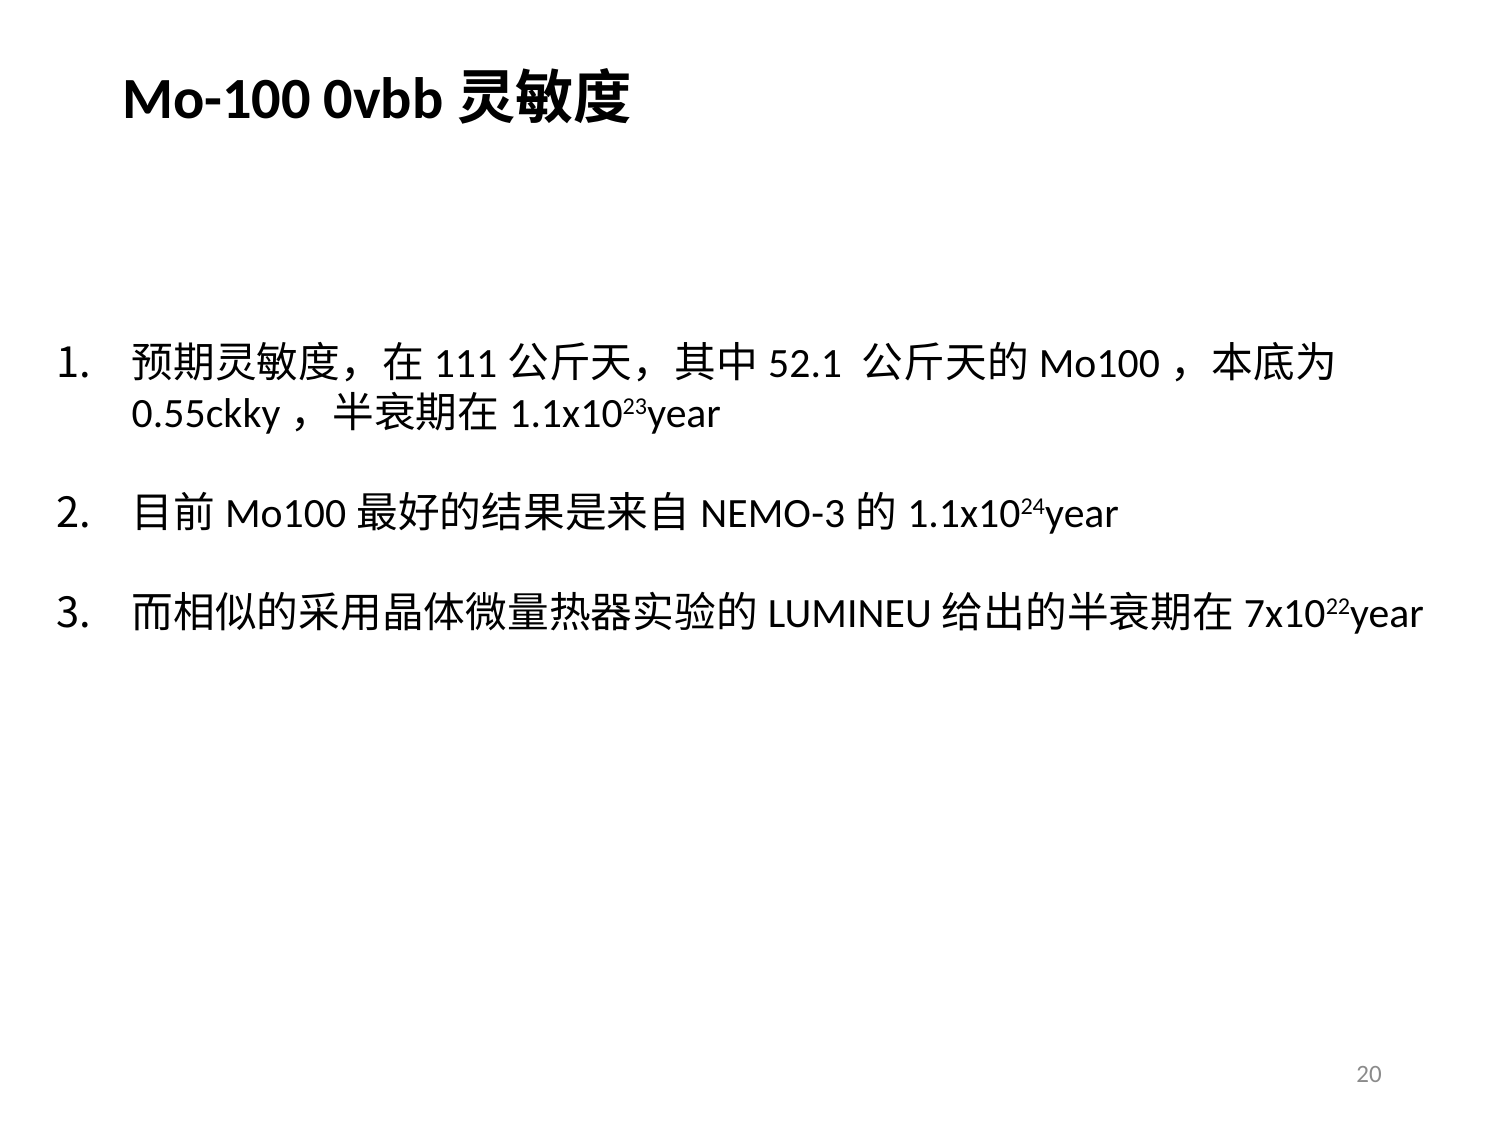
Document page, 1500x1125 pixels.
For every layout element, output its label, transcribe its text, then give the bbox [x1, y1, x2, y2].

text_box 预期灵敏度，在111公斤天，其中52.1 公斤天的Mo100，本底为0.55ckky，半衰期在1.1x1023year 目前Mo100最好的结果是来自NEMO-3的1.1x1024year 而相似的采用晶体微量热器实验的LUMINEU给出的半衰期在7x1022year [41, 328, 1457, 693]
slide_number 20 [1059, 1042, 1397, 1103]
text_box Mo-100 0vbb灵敏度 [107, 52, 845, 138]
